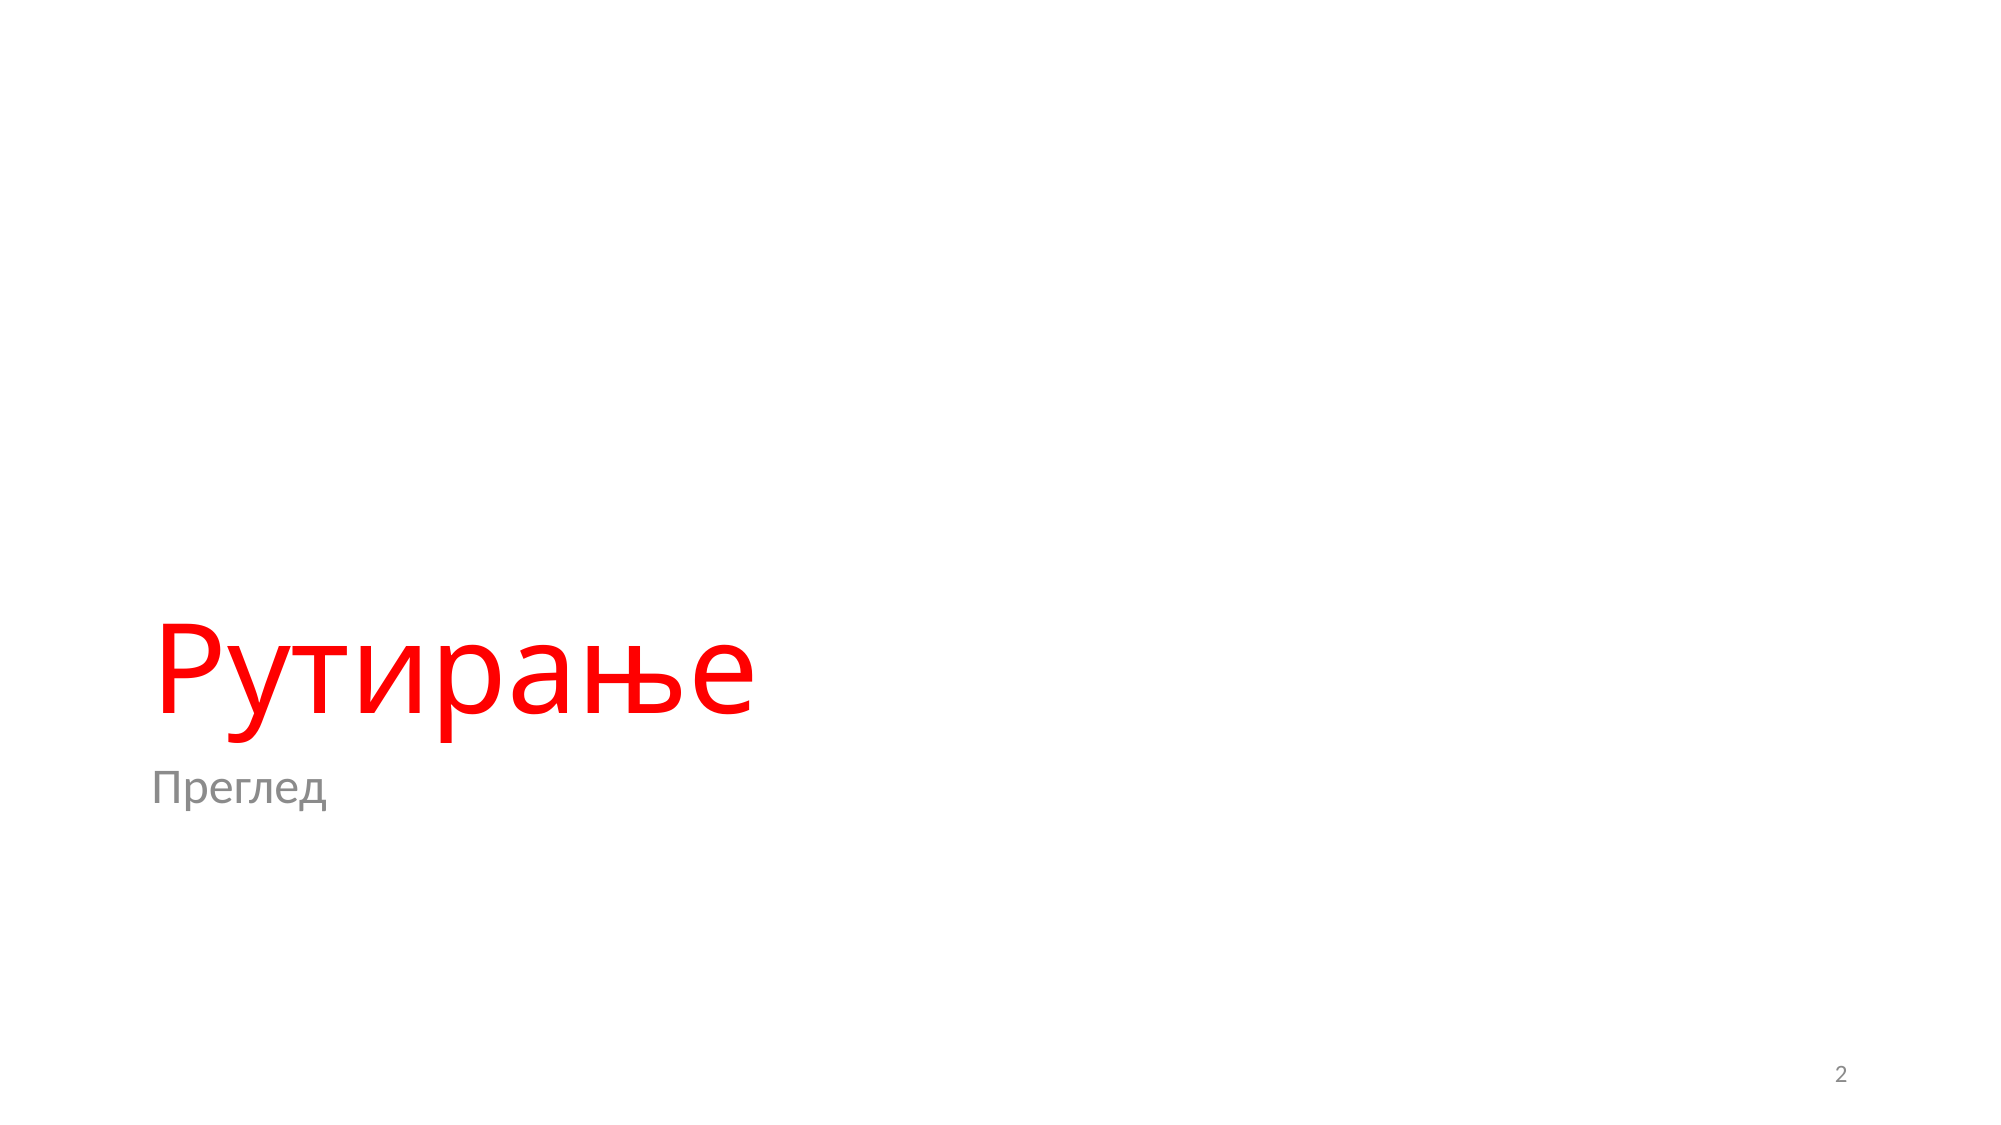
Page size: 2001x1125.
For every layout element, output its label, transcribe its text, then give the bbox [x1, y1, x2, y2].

slide_number 2 [1412, 1042, 1863, 1103]
title Рутирање [136, 280, 1862, 749]
list Преглед [136, 752, 1862, 999]
